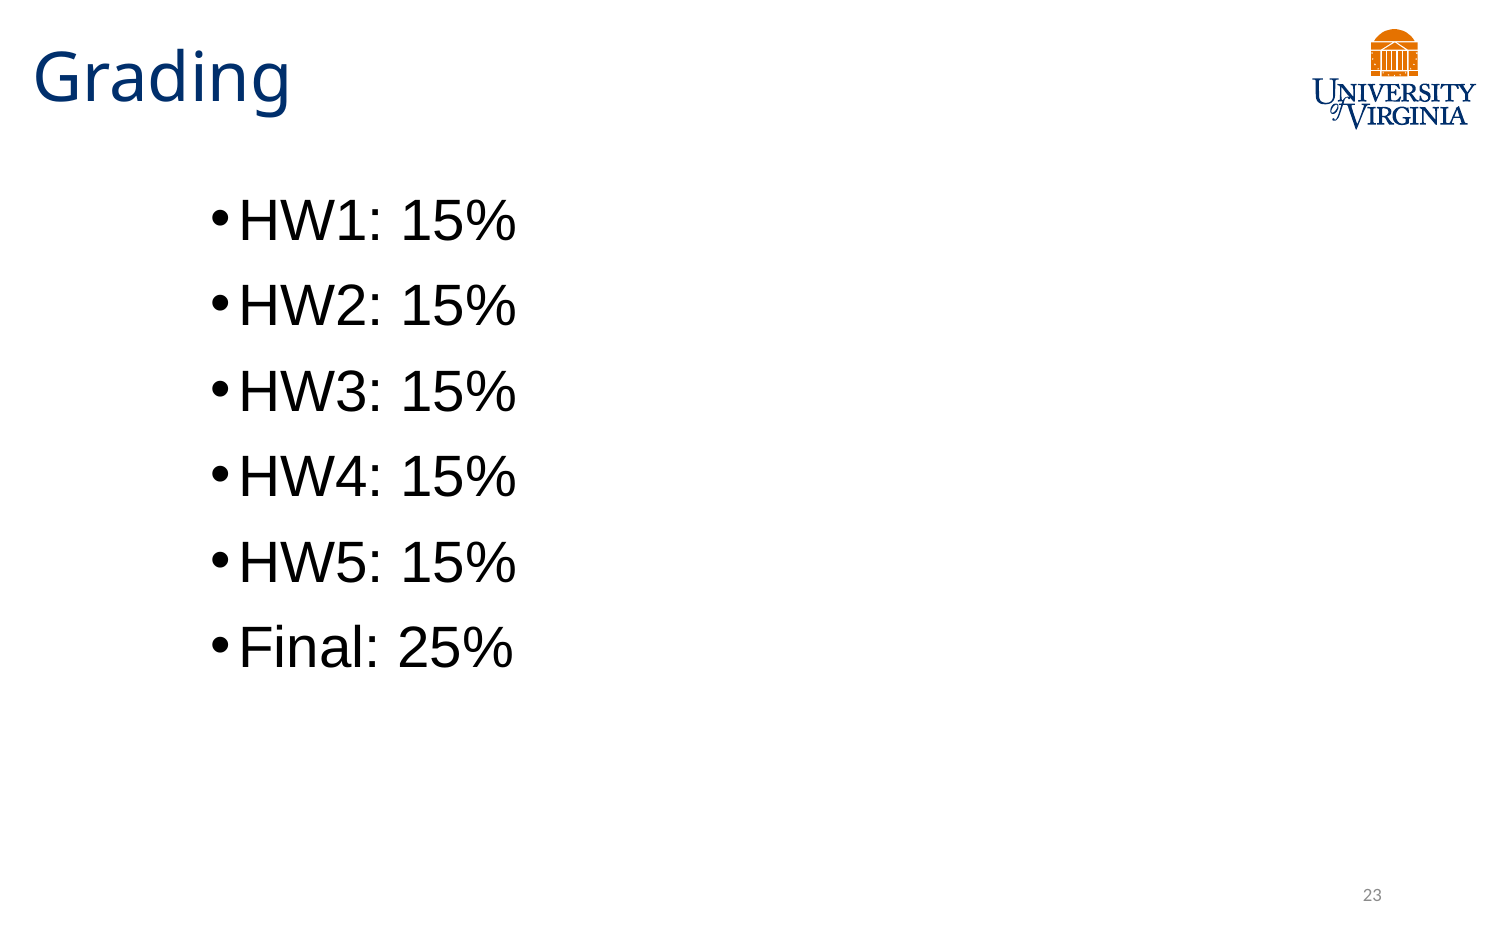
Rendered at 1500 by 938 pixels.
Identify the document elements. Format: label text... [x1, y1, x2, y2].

list HW1: 15% HW2: 15% HW3: 15% HW4: 15% HW5: 15% Final: 25% [195, 174, 1305, 869]
slide_number 23 [1059, 868, 1397, 919]
title Grading [17, 14, 1297, 145]
